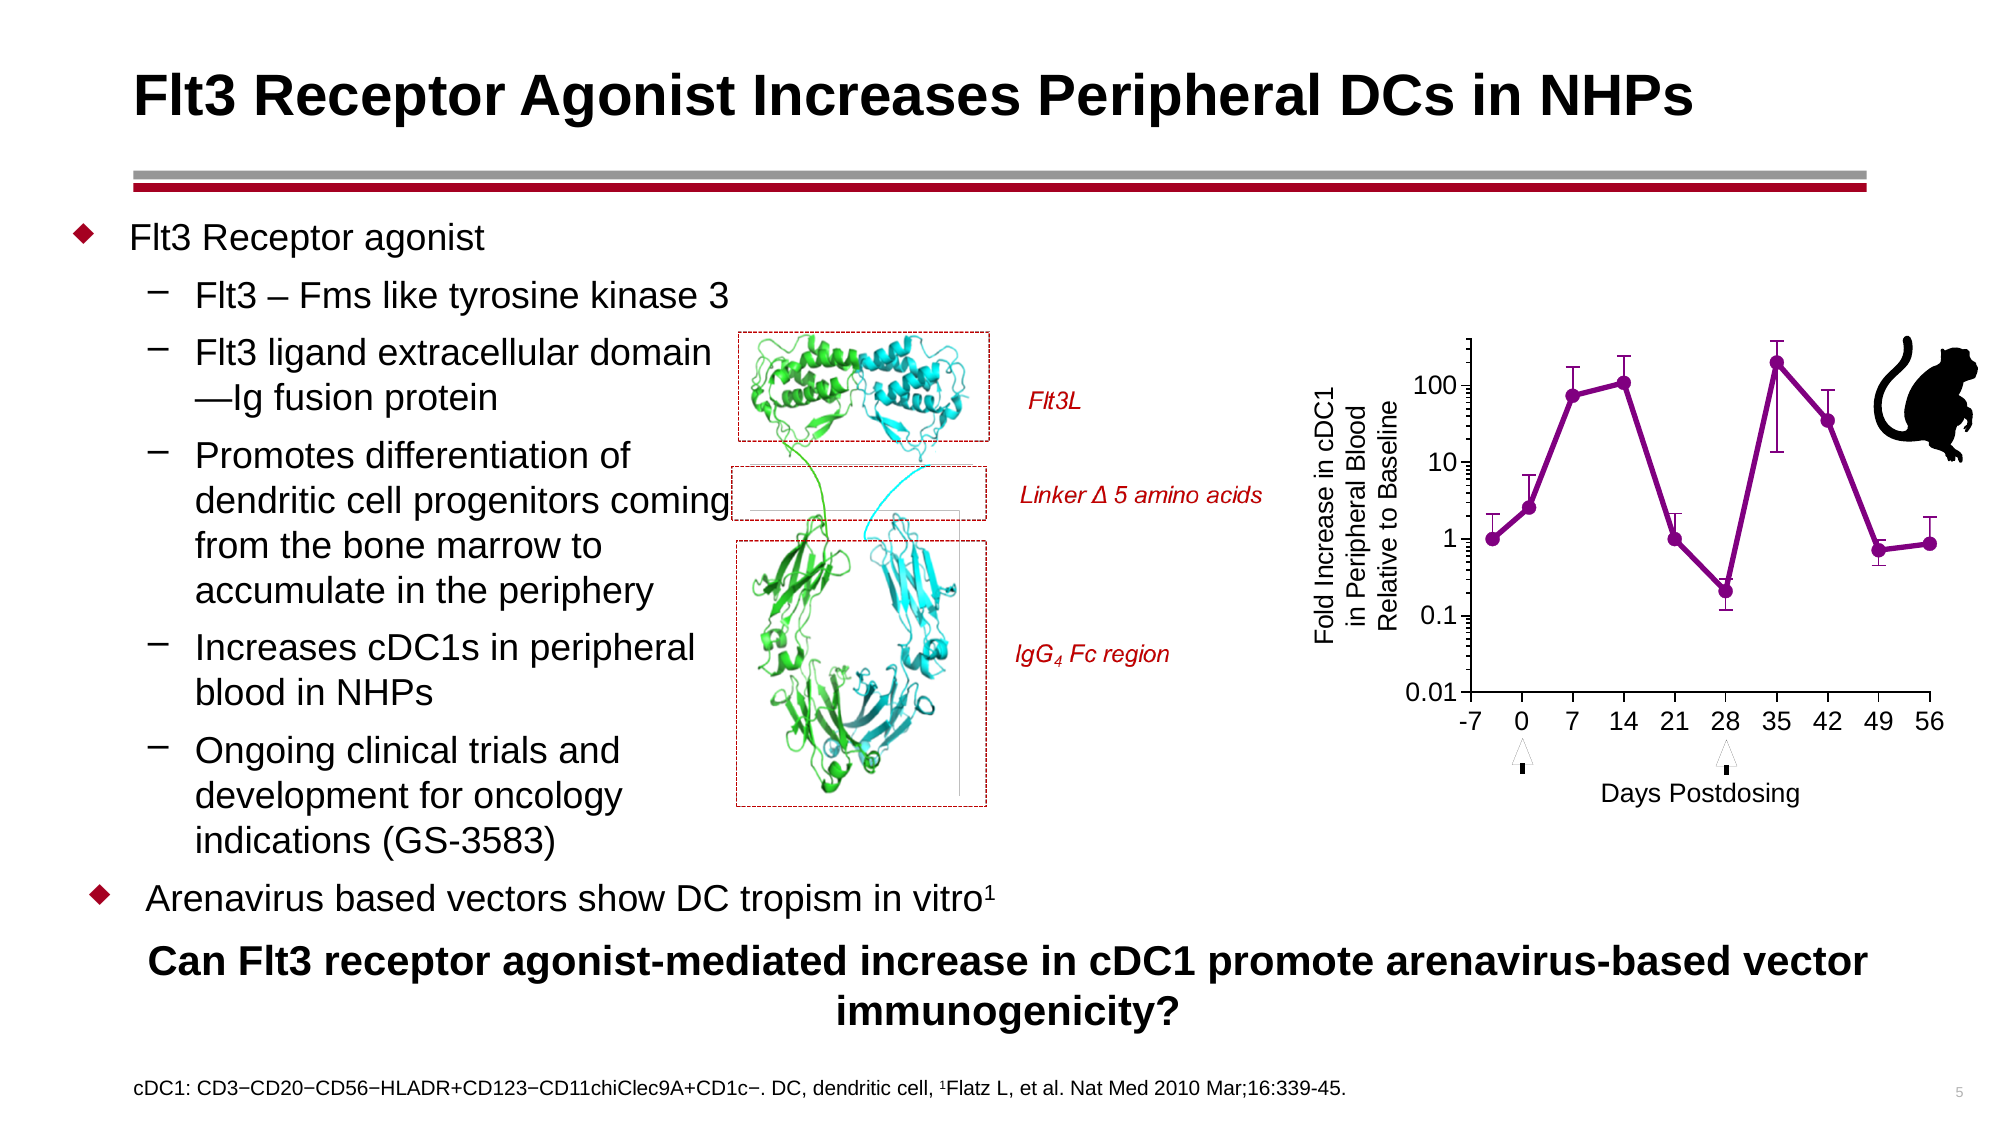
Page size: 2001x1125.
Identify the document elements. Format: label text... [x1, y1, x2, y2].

list Flt3 Receptor agonist Flt3 – Fms like tyrosine kinase 3 Flt3 ligand extracellular domain—Ig fusion protein Promotes differentiation of dendritic cell progenitors coming from the bone marrow to accumulate in the periphery Increases cDC1s in peripheral blood in NHPs Ongoing clinical trials and development for oncology indications (GS-3583) [72, 205, 743, 616]
title Flt3 Receptor Agonist Increases Peripheral DCs in NHPs [133, 27, 1867, 157]
list cDC1: CD3−CD20−CD56−HLADR+CD123−CD11chiClec9A+CD1c−. DC, dendritic cell, 1Flatz L, et al. Nat Med 2010 Mar;16:339-45. [133, 1074, 1867, 1101]
text_box Can Flt3 receptor agonist-mediated increase in cDC1 promote arenavirus-based vector immunogenicity? [52, 925, 1964, 1048]
picture [731, 328, 1296, 807]
slide_number 5 [1866, 1048, 1964, 1100]
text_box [1282, 290, 2000, 835]
text_box Arenavirus based vectors show DC tropism in vitro1 [89, 866, 1434, 958]
